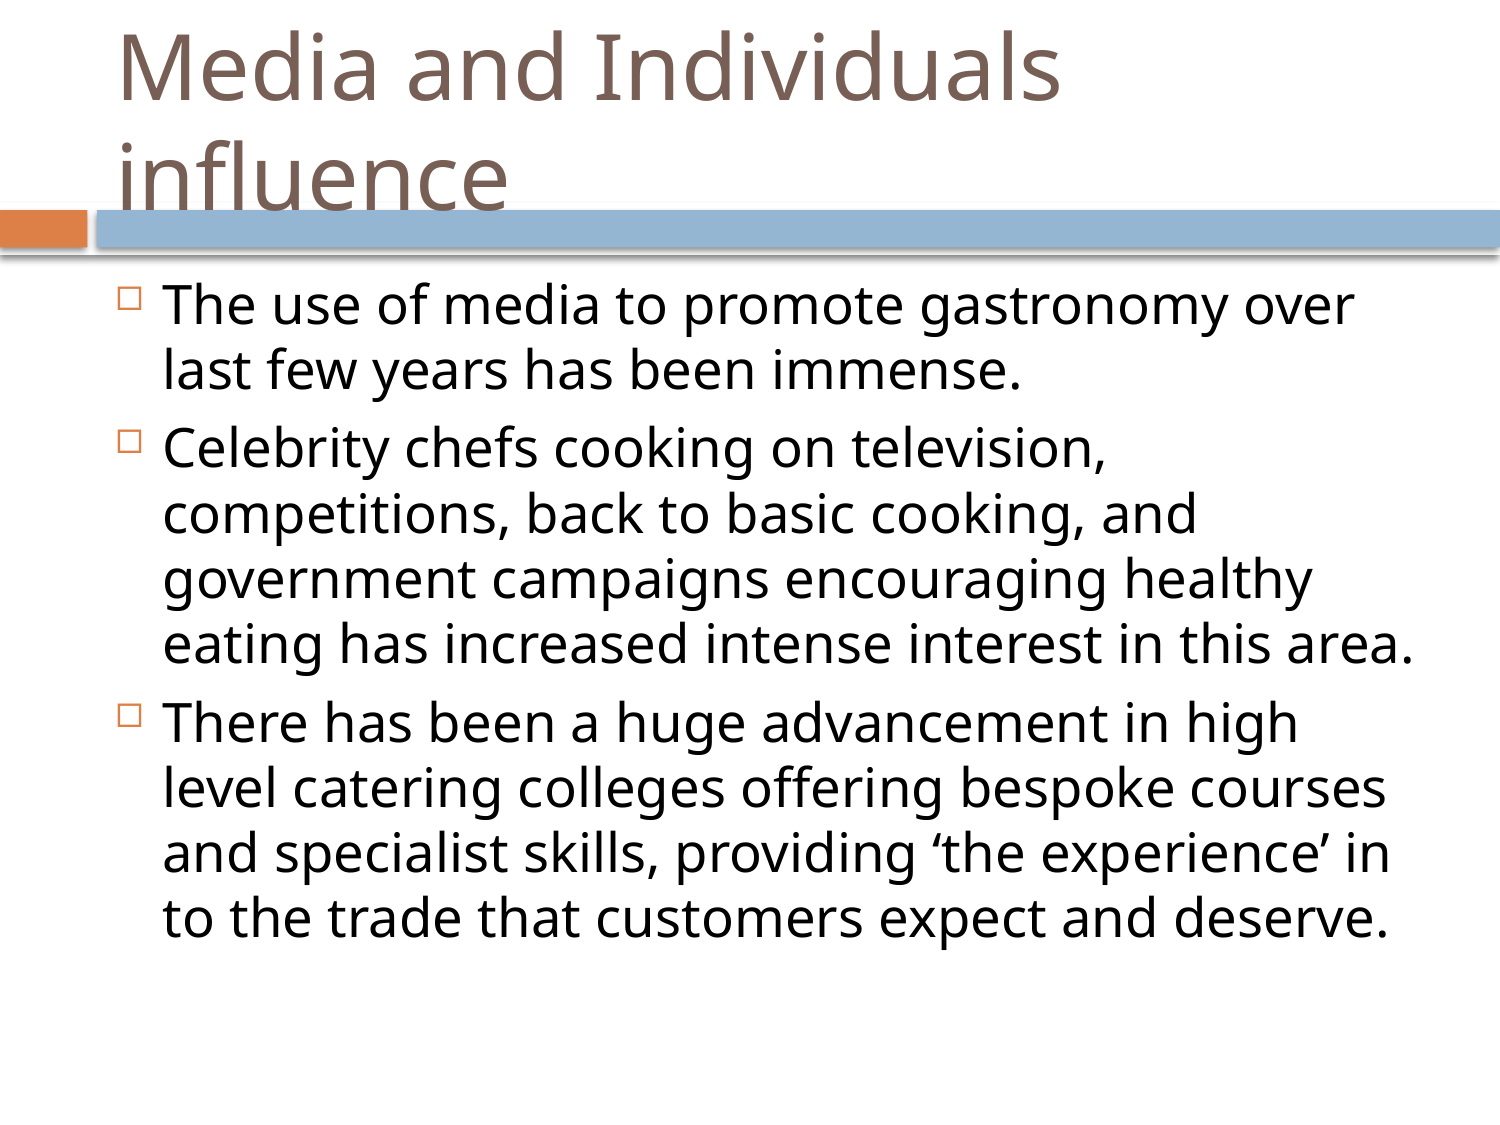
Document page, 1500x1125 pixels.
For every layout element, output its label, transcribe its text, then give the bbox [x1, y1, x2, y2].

title Media and Individuals influence [100, 37, 1438, 200]
list The use of media to promote gastronomy over last few years has been immense. Celebrity chefs cooking on television, competitions, back to basic cooking, and government campaigns encouraging healthy eating has increased intense interest in this area. There has been a huge advancement in high level catering colleges offering bespoke courses and specialist skills, providing ‘the experience’ in to the trade that customers expect and deserve. [100, 262, 1438, 1000]
